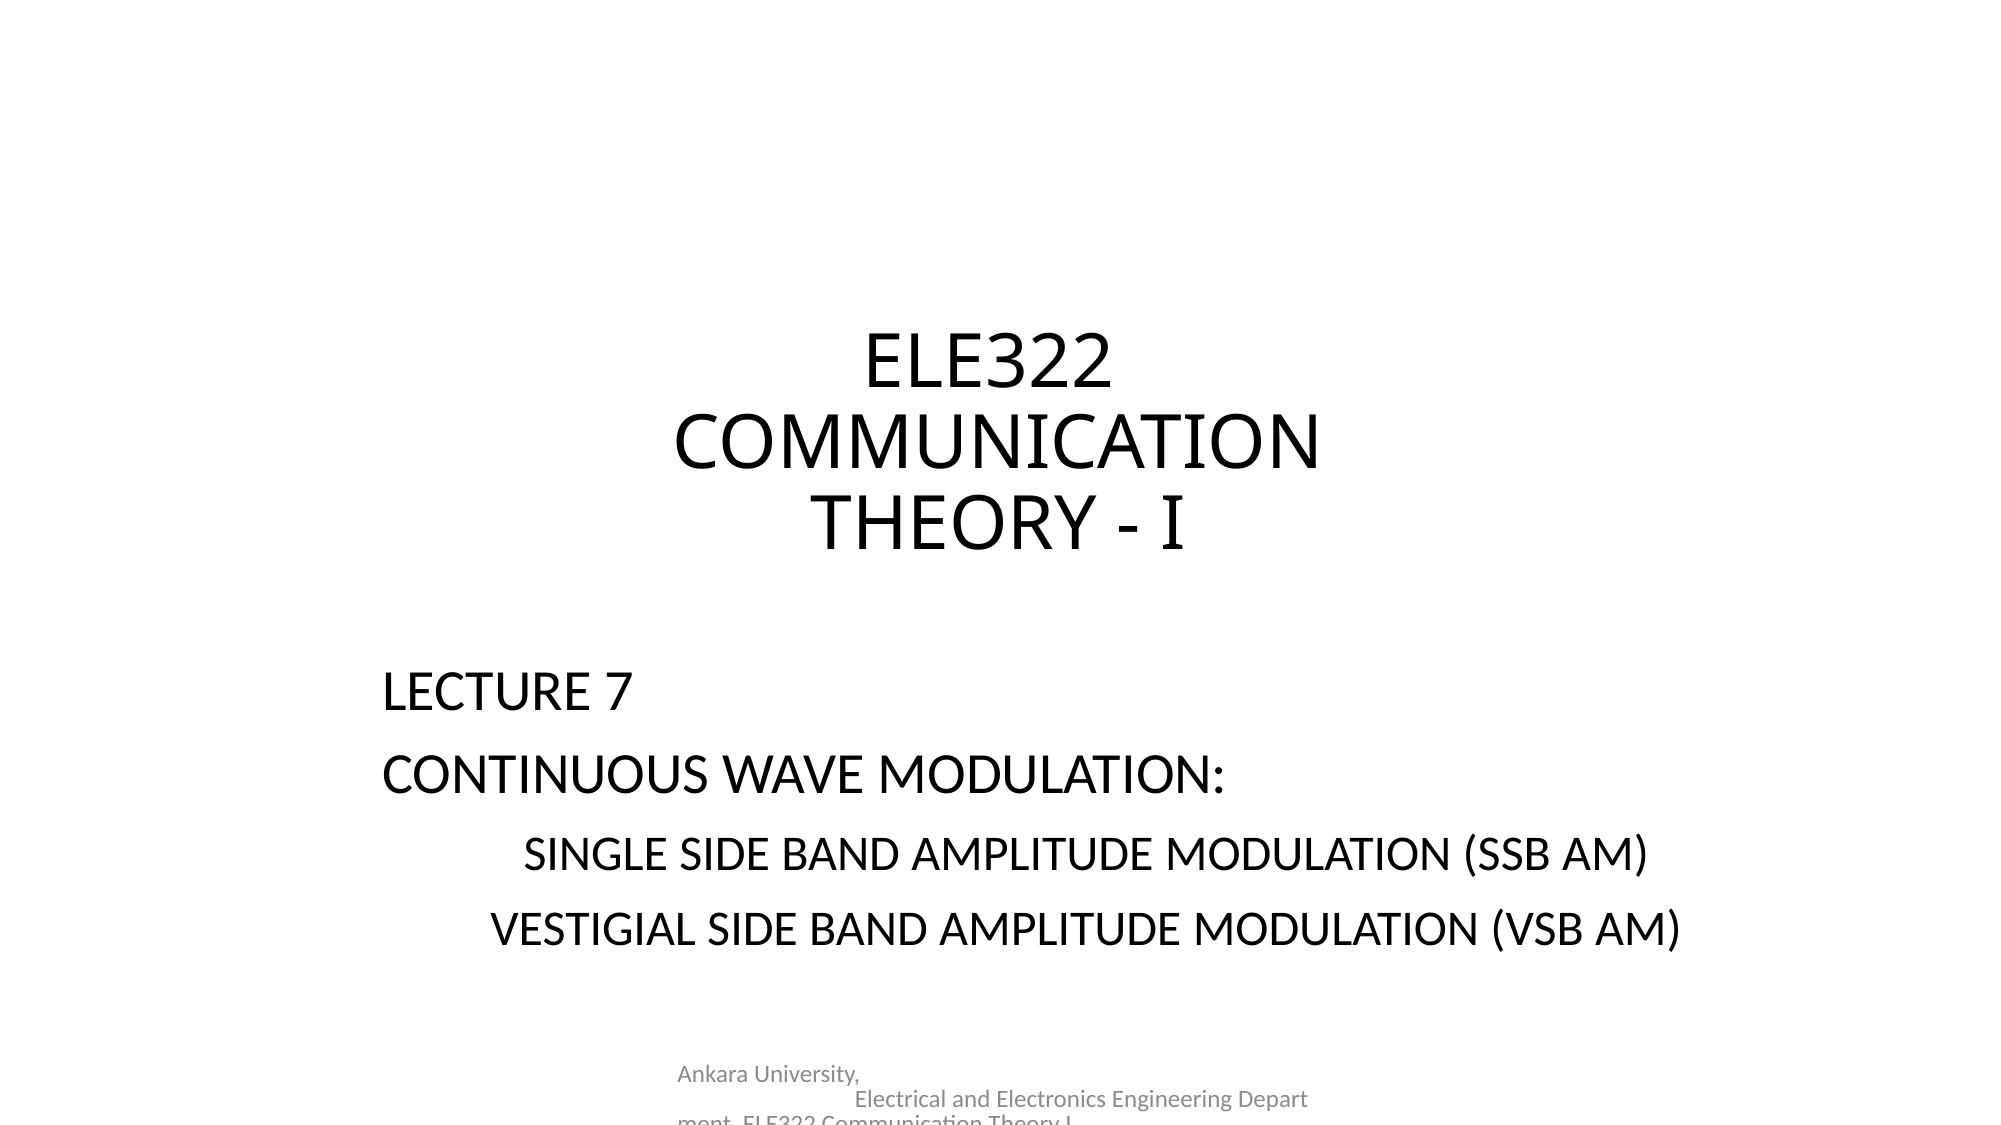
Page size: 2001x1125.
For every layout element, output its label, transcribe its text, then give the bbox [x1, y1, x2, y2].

footer Ankara University, Electrical and Electronics Engineering Department, ELE322 Communication Theory I [662, 1042, 1338, 1103]
title ELE322 COMMUNICATION THEORY - I [512, 288, 1485, 600]
list LECTURE 7 CONTINUOUS WAVE MODULATION: SINGLE SIDE BAND AMPLITUDE MODULATION (SSB AM) VESTIGIAL SIDE BAND AMPLITUDE MODULATION (VSB AM) [367, 652, 1806, 1014]
